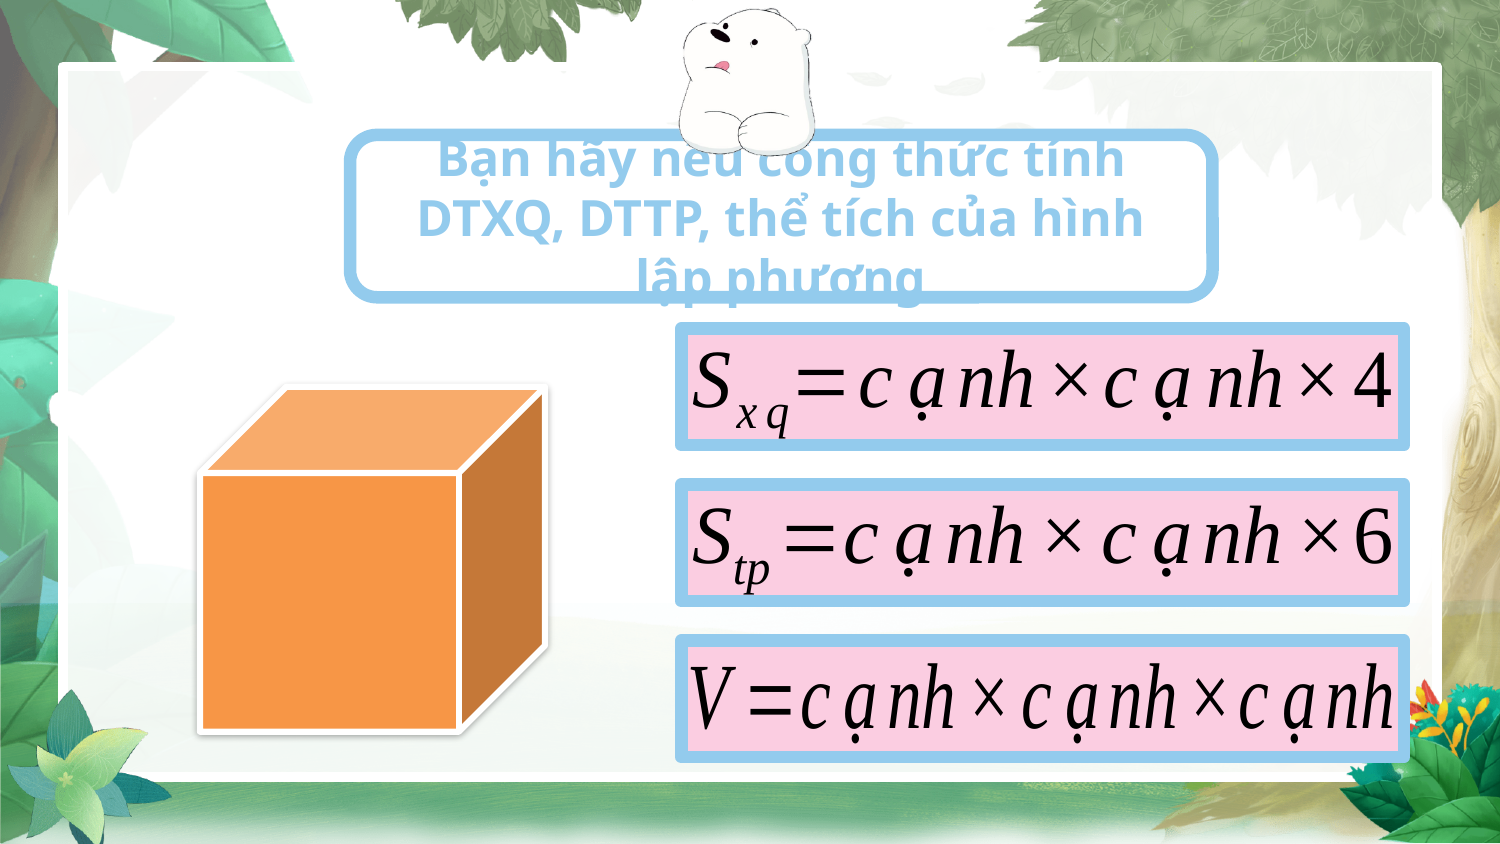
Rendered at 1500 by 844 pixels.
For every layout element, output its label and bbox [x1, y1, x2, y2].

picture [0, 556, 1500, 844]
text_box [349, 0, 1213, 298]
text_box [196, 383, 549, 735]
